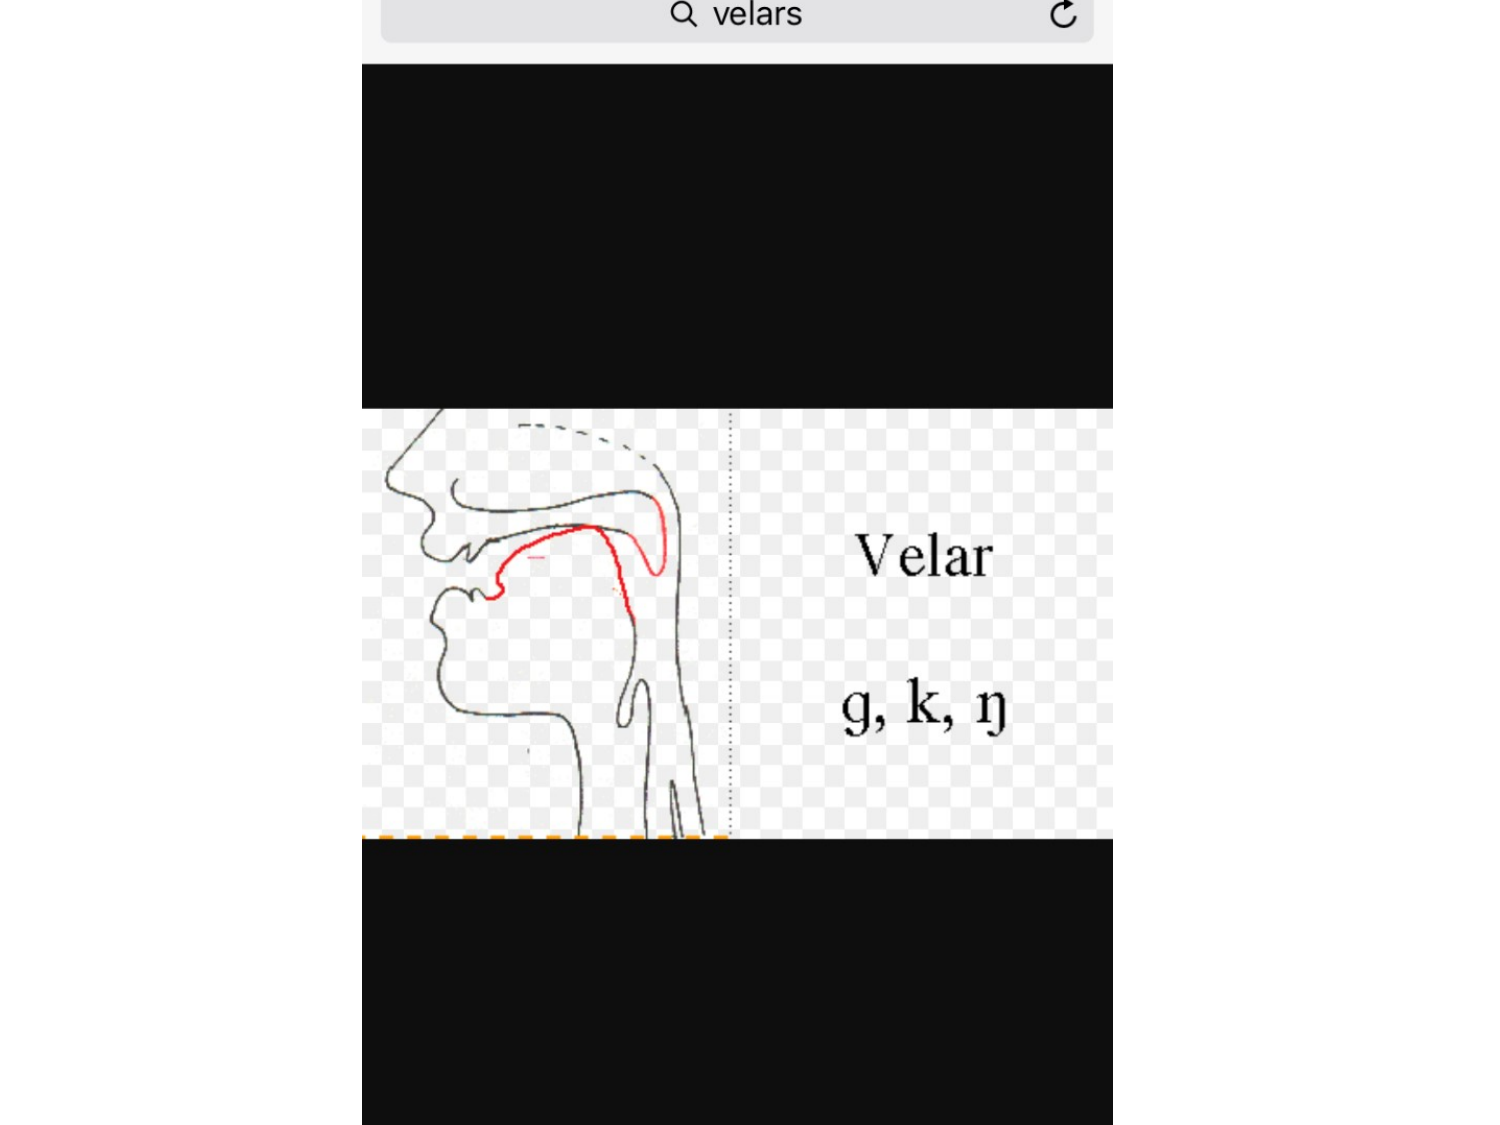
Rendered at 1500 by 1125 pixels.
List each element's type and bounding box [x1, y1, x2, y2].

list [362, 0, 1113, 1125]
